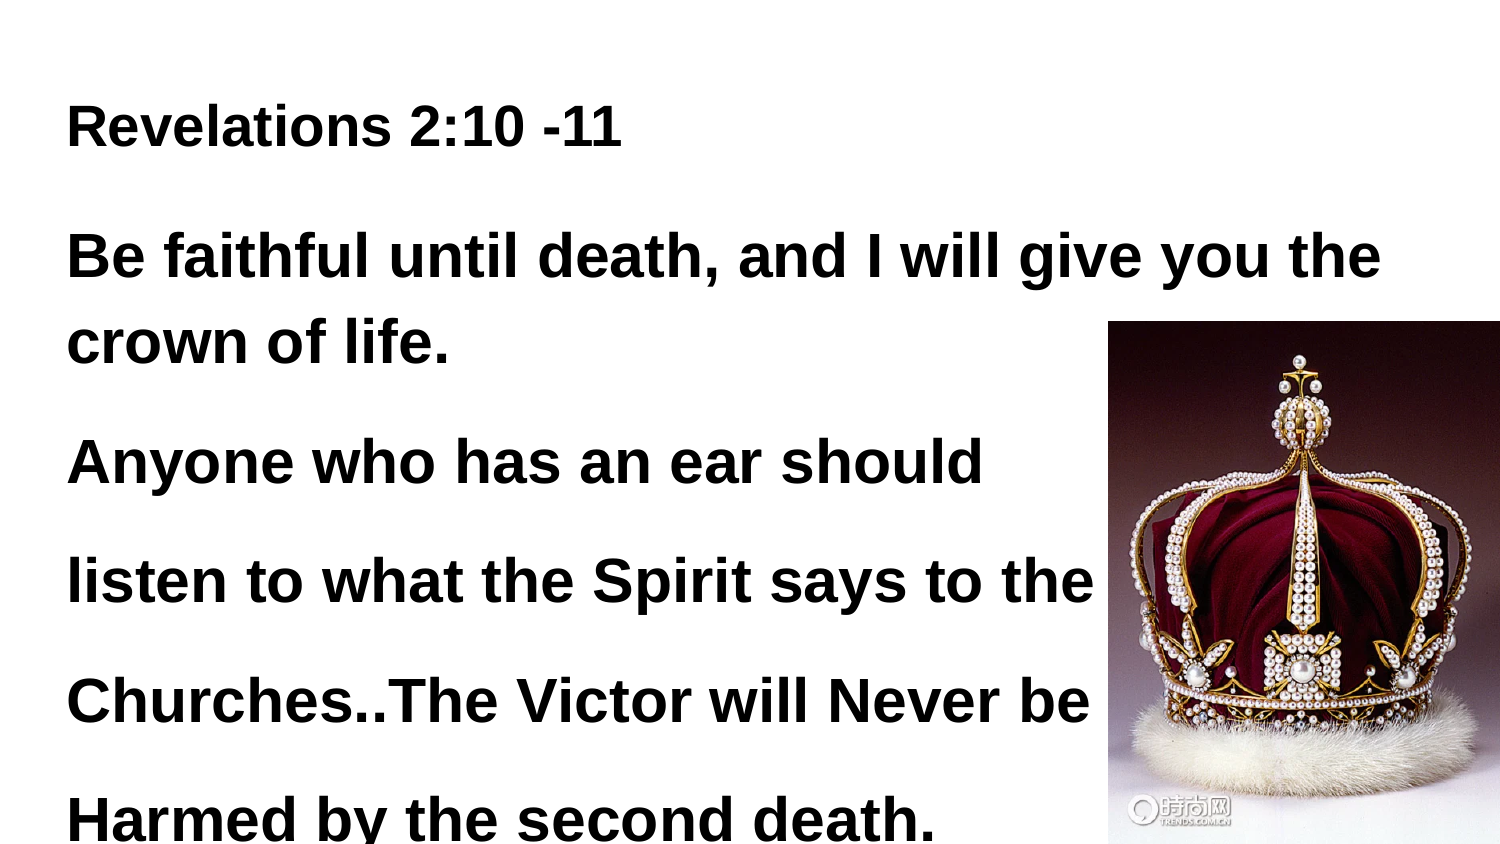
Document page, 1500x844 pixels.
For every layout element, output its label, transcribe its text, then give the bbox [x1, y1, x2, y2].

list Be faithful until death, and I will give you the crown of life. Anyone who has an ear should listen to what the Spirit says to the Churches..The Victor will Never be Harmed by the second death. [51, 189, 1449, 844]
picture [1108, 321, 1500, 844]
title Revelations 2:10 -11 [51, 72, 1449, 167]
